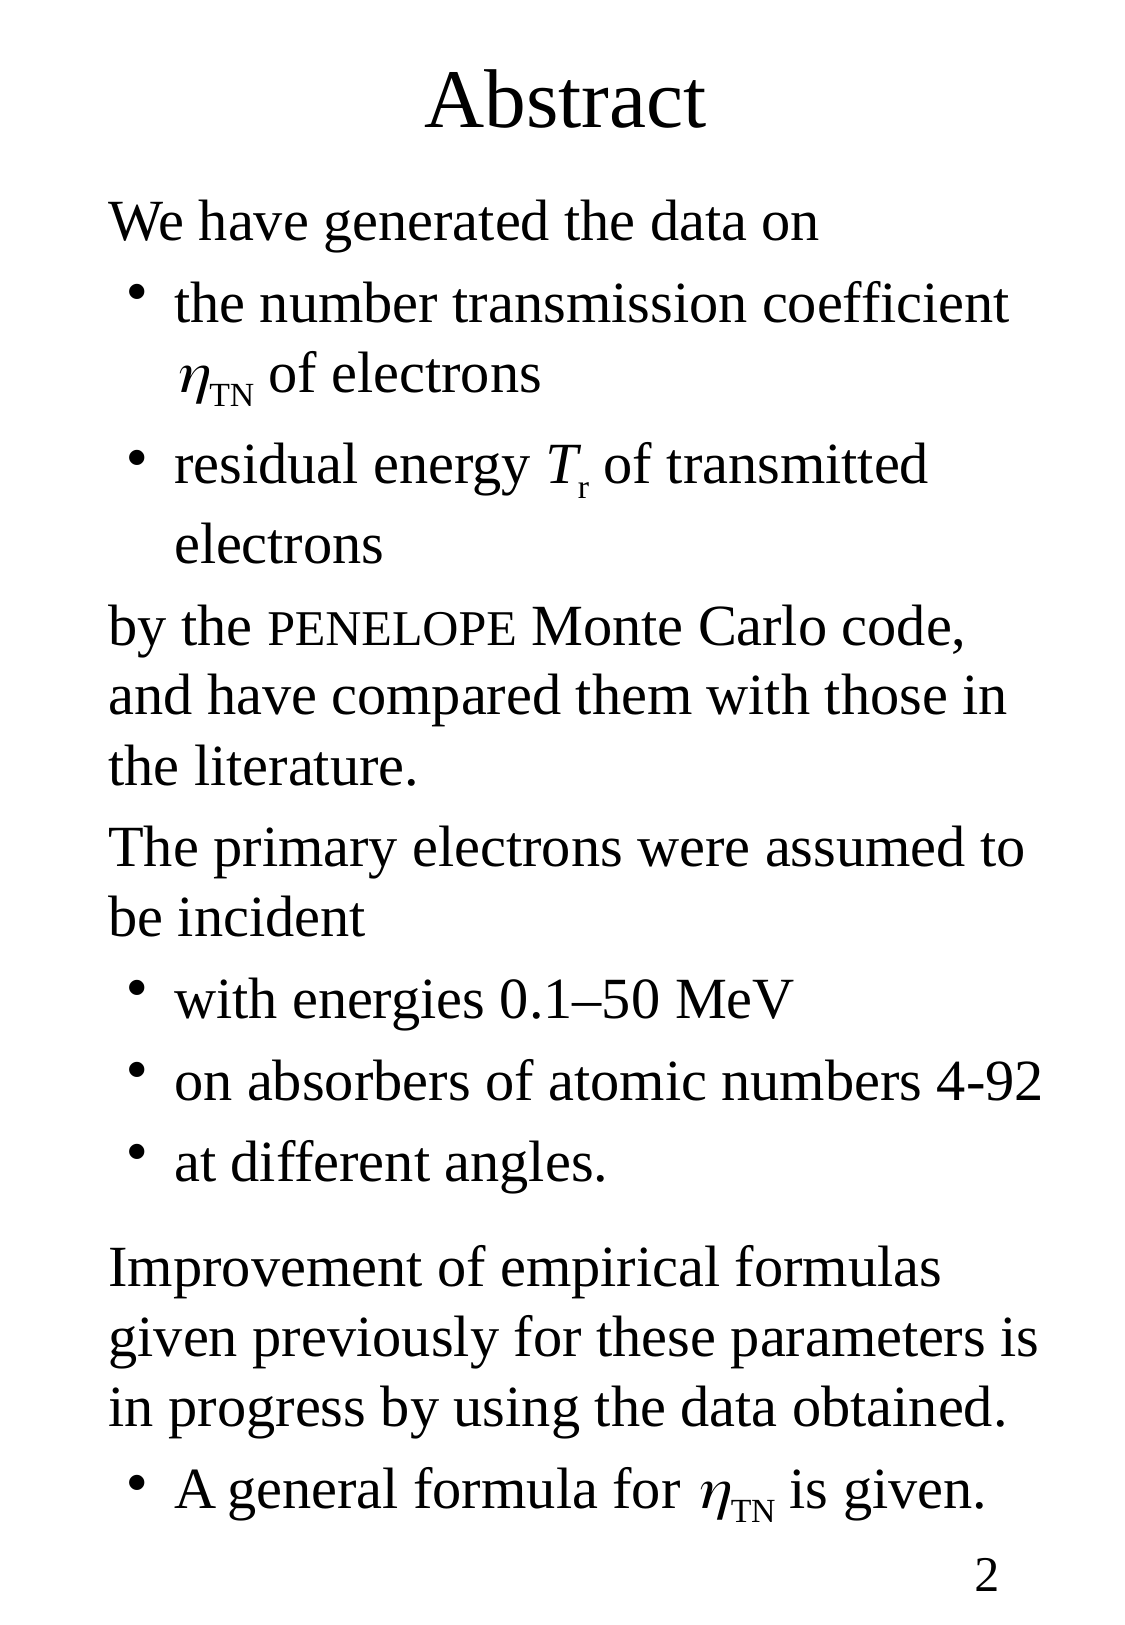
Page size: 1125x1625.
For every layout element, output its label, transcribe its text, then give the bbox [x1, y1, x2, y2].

title Abstract [86, 49, 1045, 139]
list We have generated the data on the number transmission coefficient ηTN of electrons residual energy Tr of transmitted electrons by the PENELOPE Monte Carlo code, and have compared them with those in the literature. The primary electrons were assumed to be incident with energies 0.1–50 MeV on absorbers of atomic numbers 4-92 at different angles. Improvement of empirical formulas given previously for these parameters is in progress by using the data obtained. A general formula for ηTN is given. [36, 174, 1076, 1563]
